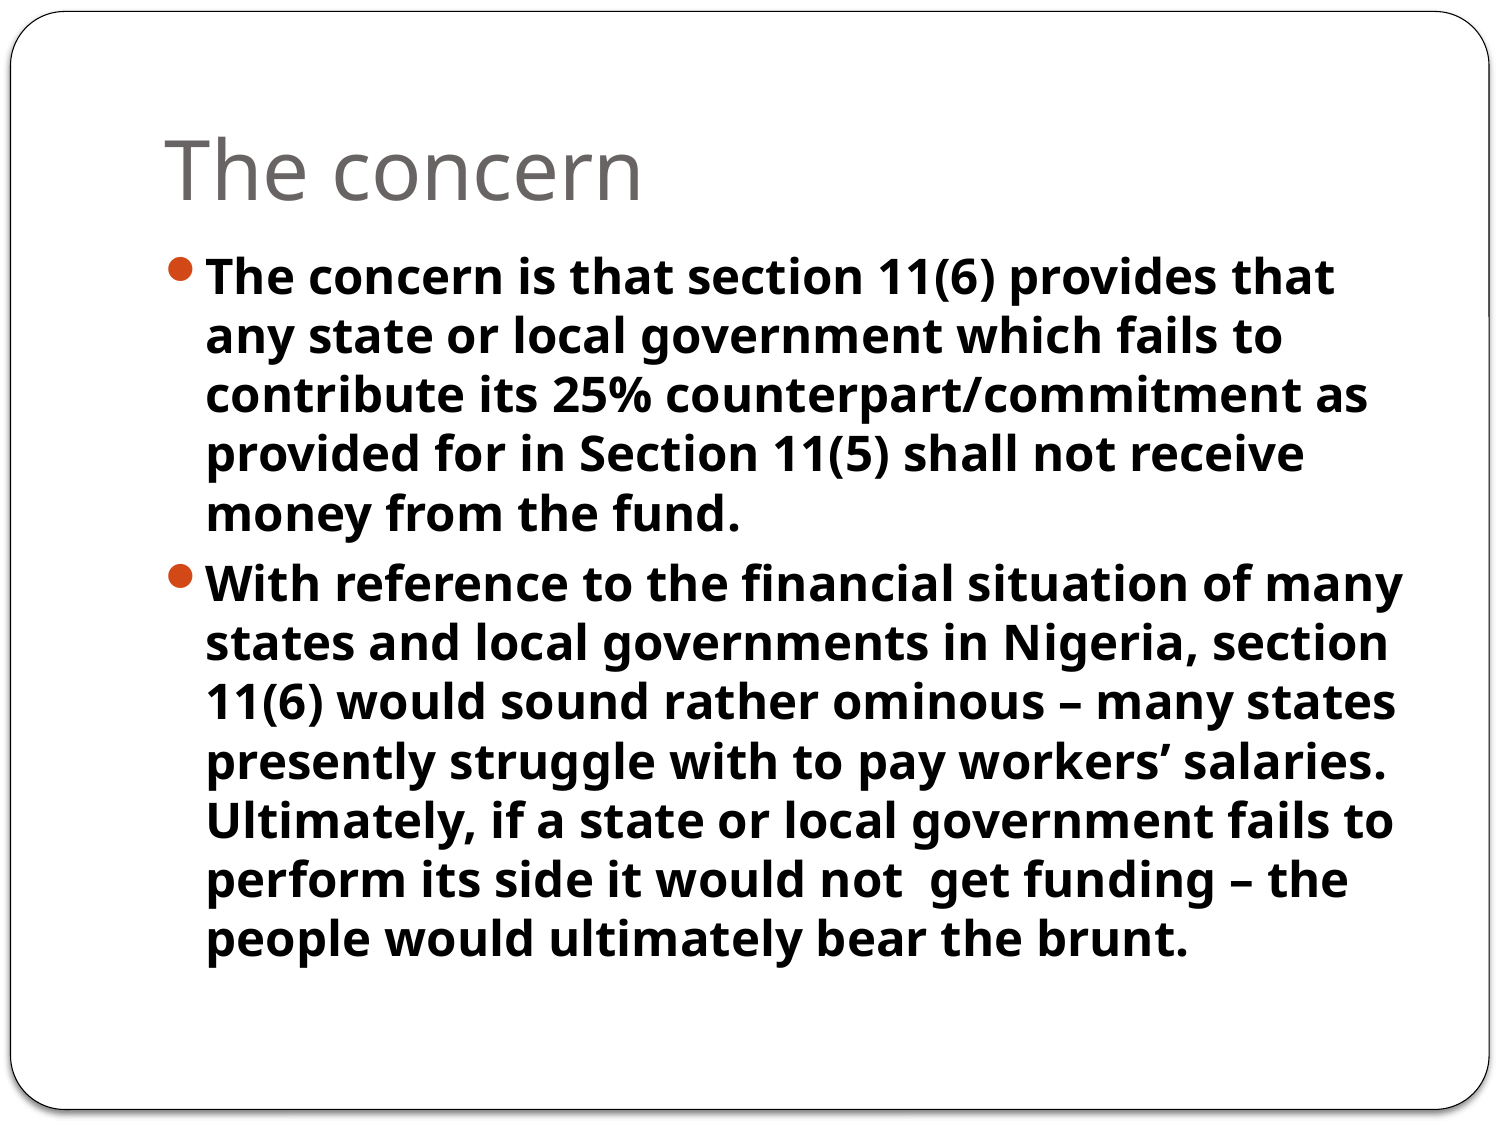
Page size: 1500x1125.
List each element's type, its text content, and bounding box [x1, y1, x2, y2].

list The concern is that section 11(6) provides that any state or local government which fails to contribute its 25% counterpart/commitment as provided for in Section 11(5) shall not receive money from the fund. With reference to the financial situation of many states and local governments in Nigeria, section 11(6) would sound rather ominous – many states presently struggle with to pay workers’ salaries. Ultimately, if a state or local government fails to perform its side it would not get funding – the people would ultimately bear the brunt. [150, 237, 1425, 988]
title The concern [150, 45, 1425, 233]
